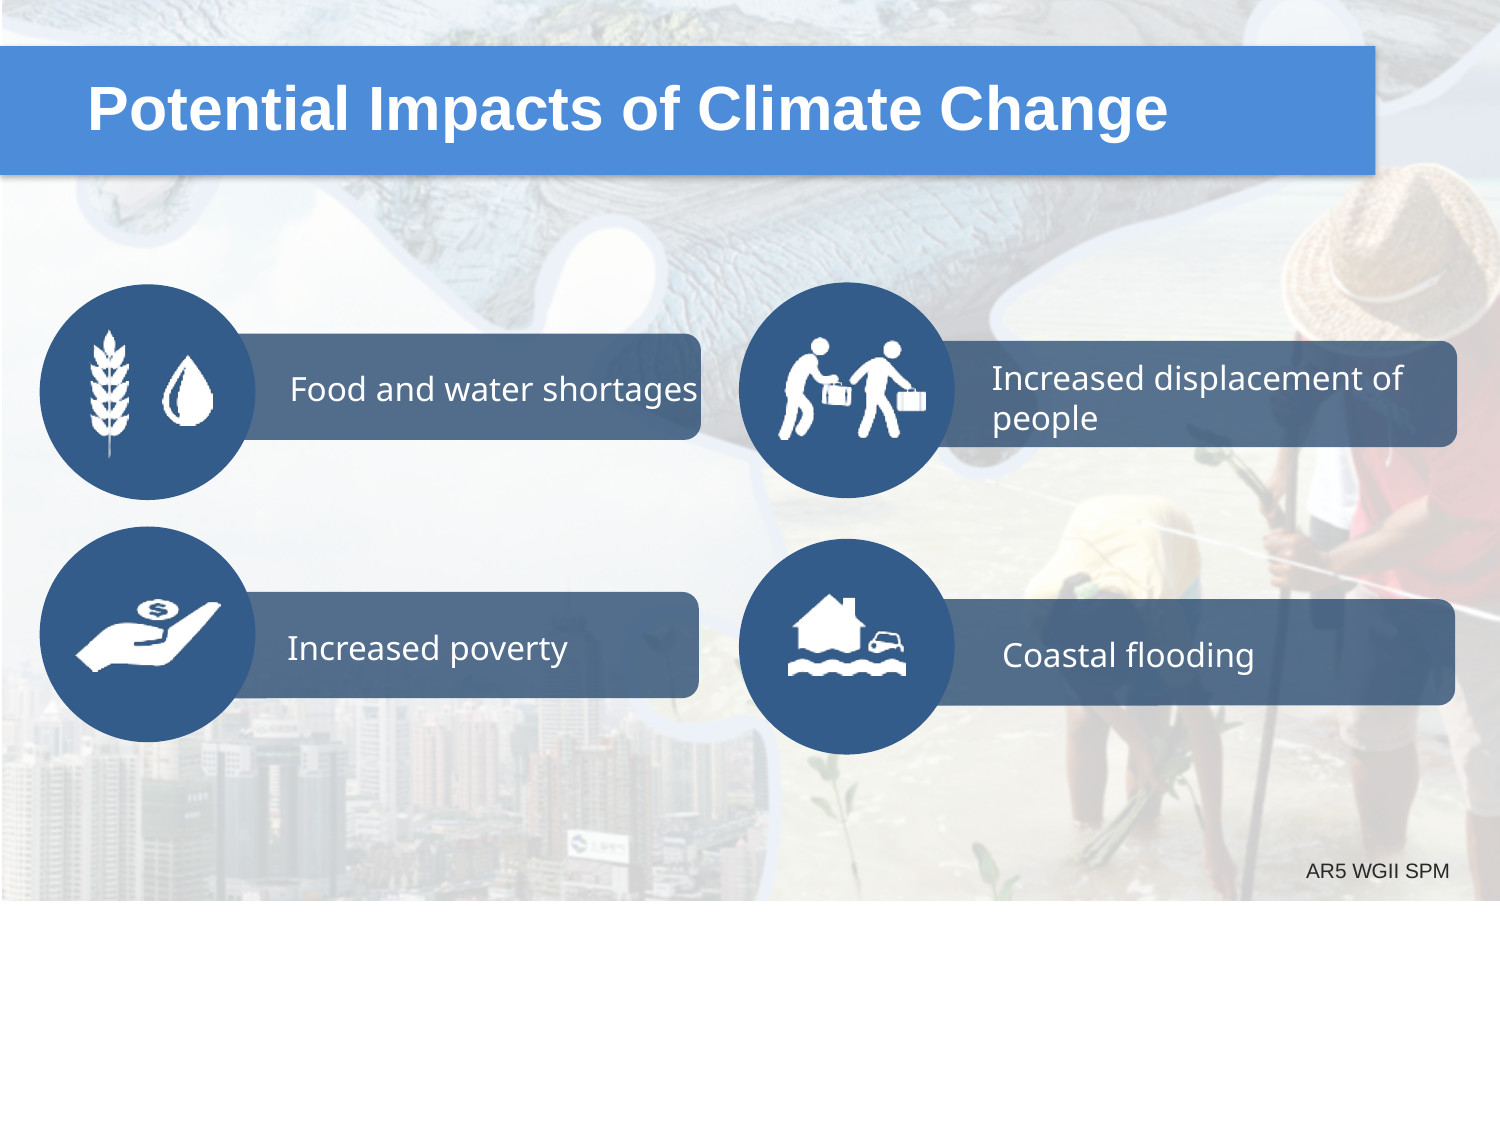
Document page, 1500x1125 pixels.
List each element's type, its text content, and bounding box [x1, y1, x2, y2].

text_box Coastal flooding [994, 626, 1500, 682]
text_box Food and water shortages [282, 361, 742, 416]
picture [74, 598, 221, 673]
picture [787, 593, 906, 676]
text_box [235, 591, 699, 699]
text_box [938, 599, 1456, 706]
title Potential Impacts of Climate Change [72, 63, 1423, 148]
text_box [39, 284, 256, 501]
text_box Increased poverty [280, 619, 742, 674]
picture [89, 326, 129, 459]
text_box [239, 333, 701, 440]
text_box [738, 282, 955, 499]
text_box Increased displacement of people [984, 349, 1447, 445]
picture [162, 354, 213, 427]
text_box [939, 340, 1458, 448]
text_box [39, 526, 256, 743]
picture [778, 336, 927, 441]
text_box [738, 538, 955, 755]
text_box AR5 WGII SPM [710, 849, 1465, 890]
